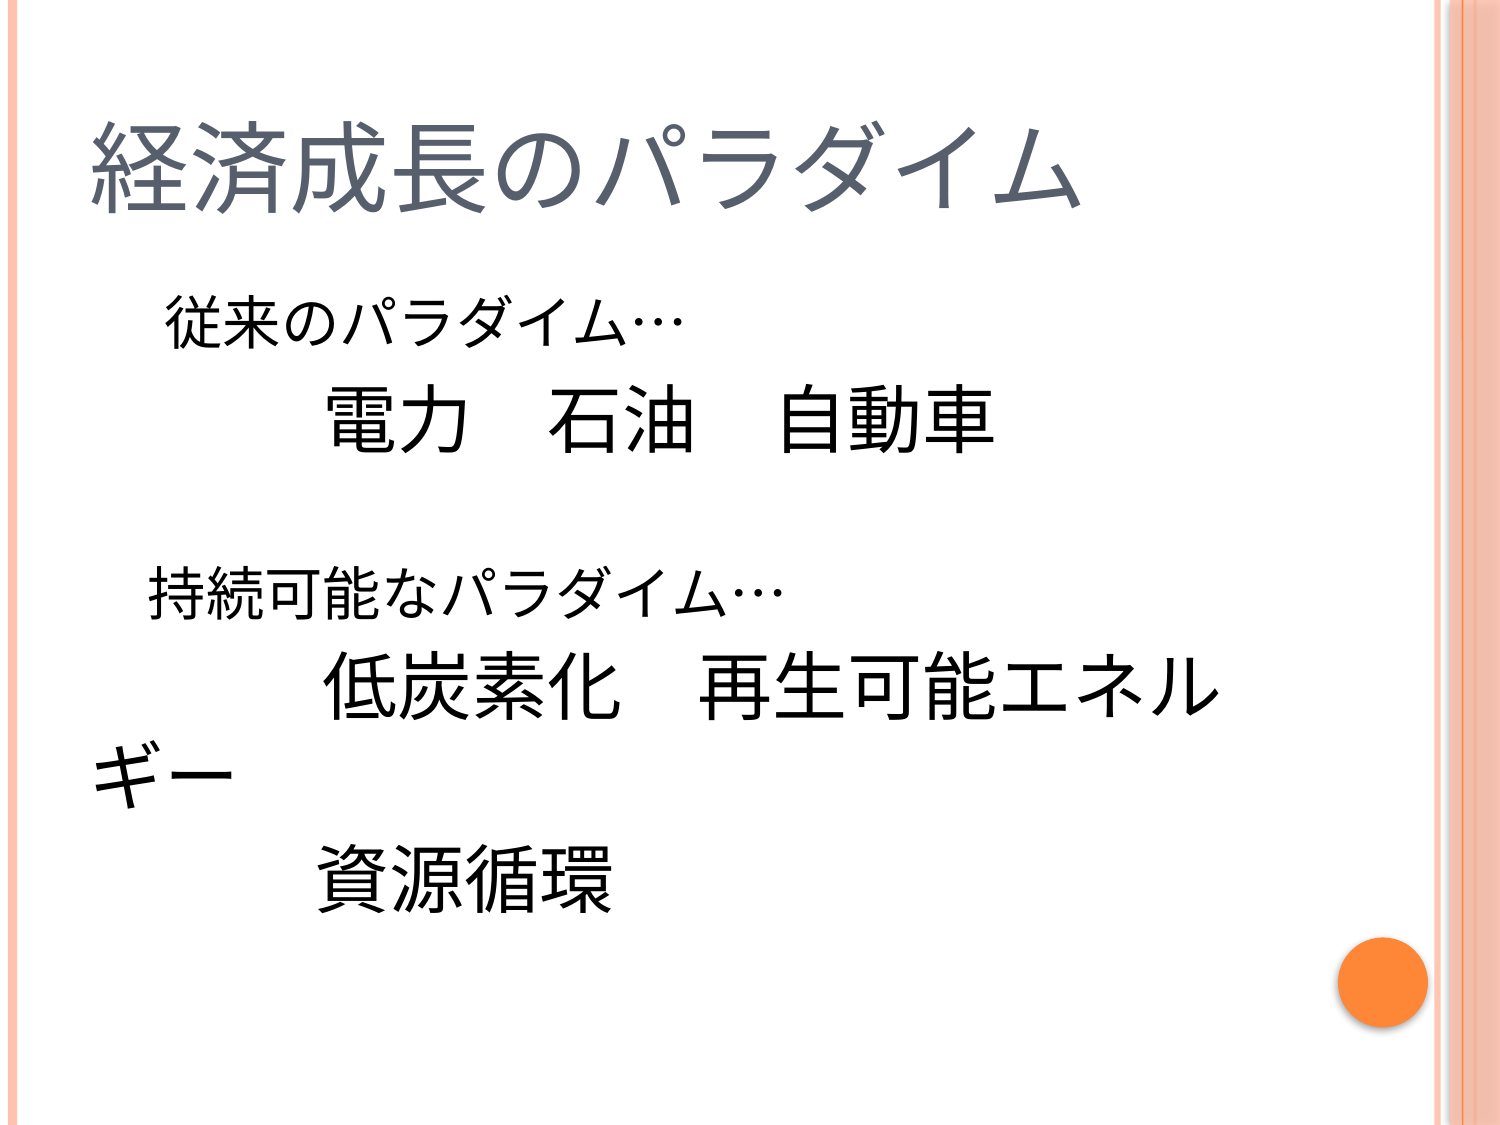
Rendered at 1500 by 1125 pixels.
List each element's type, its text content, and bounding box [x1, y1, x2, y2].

title 経済成長のパラダイム [75, 45, 1300, 233]
list 従来のパラダイム… 電力 石油 自動車 持続可能なパラダイム… 低炭素化 再生可能エネルギー 資源循環 [75, 262, 1300, 1062]
